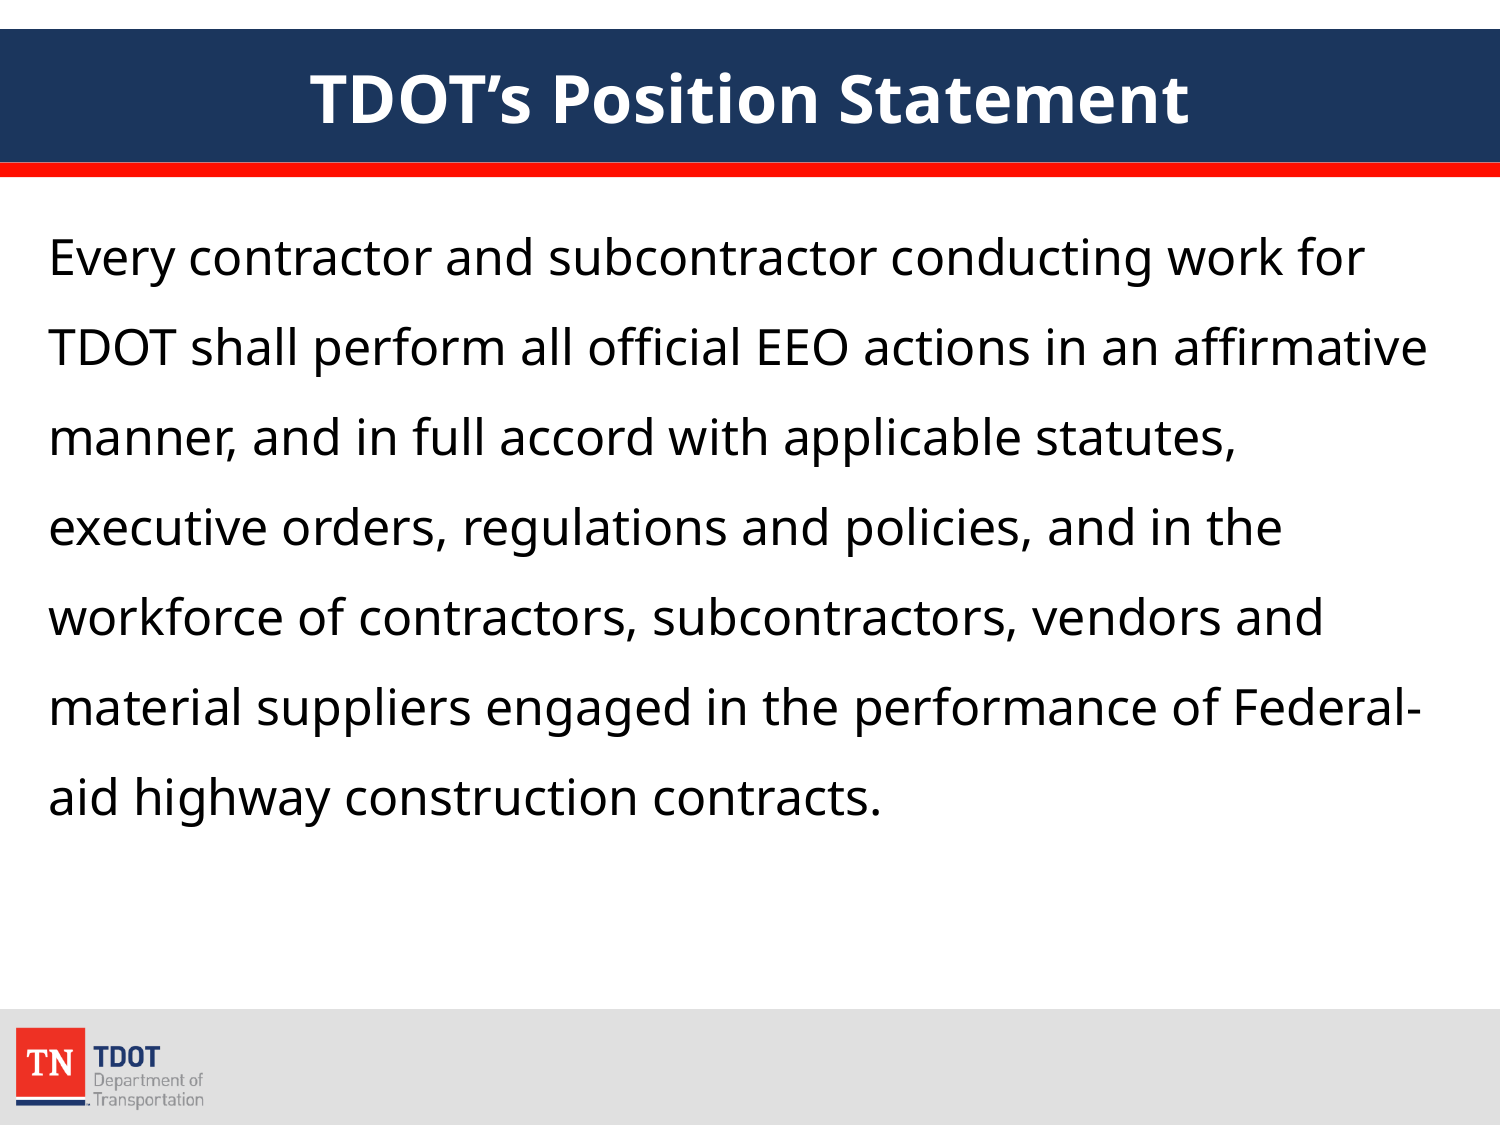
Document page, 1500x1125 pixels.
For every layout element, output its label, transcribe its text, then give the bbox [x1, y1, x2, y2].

title TDOT’s Position Statement [24, 29, 1475, 165]
picture [6, 1009, 216, 1125]
list Every contractor and subcontractor conducting work for TDOT shall perform all official EEO actions in an affirmative manner, and in full accord with applicable statutes, executive orders, regulations and policies, and in the workforce of contractors, subcontractors, vendors and material suppliers engaged in the performance of Federal-aid highway construction contracts. [33, 187, 1471, 972]
